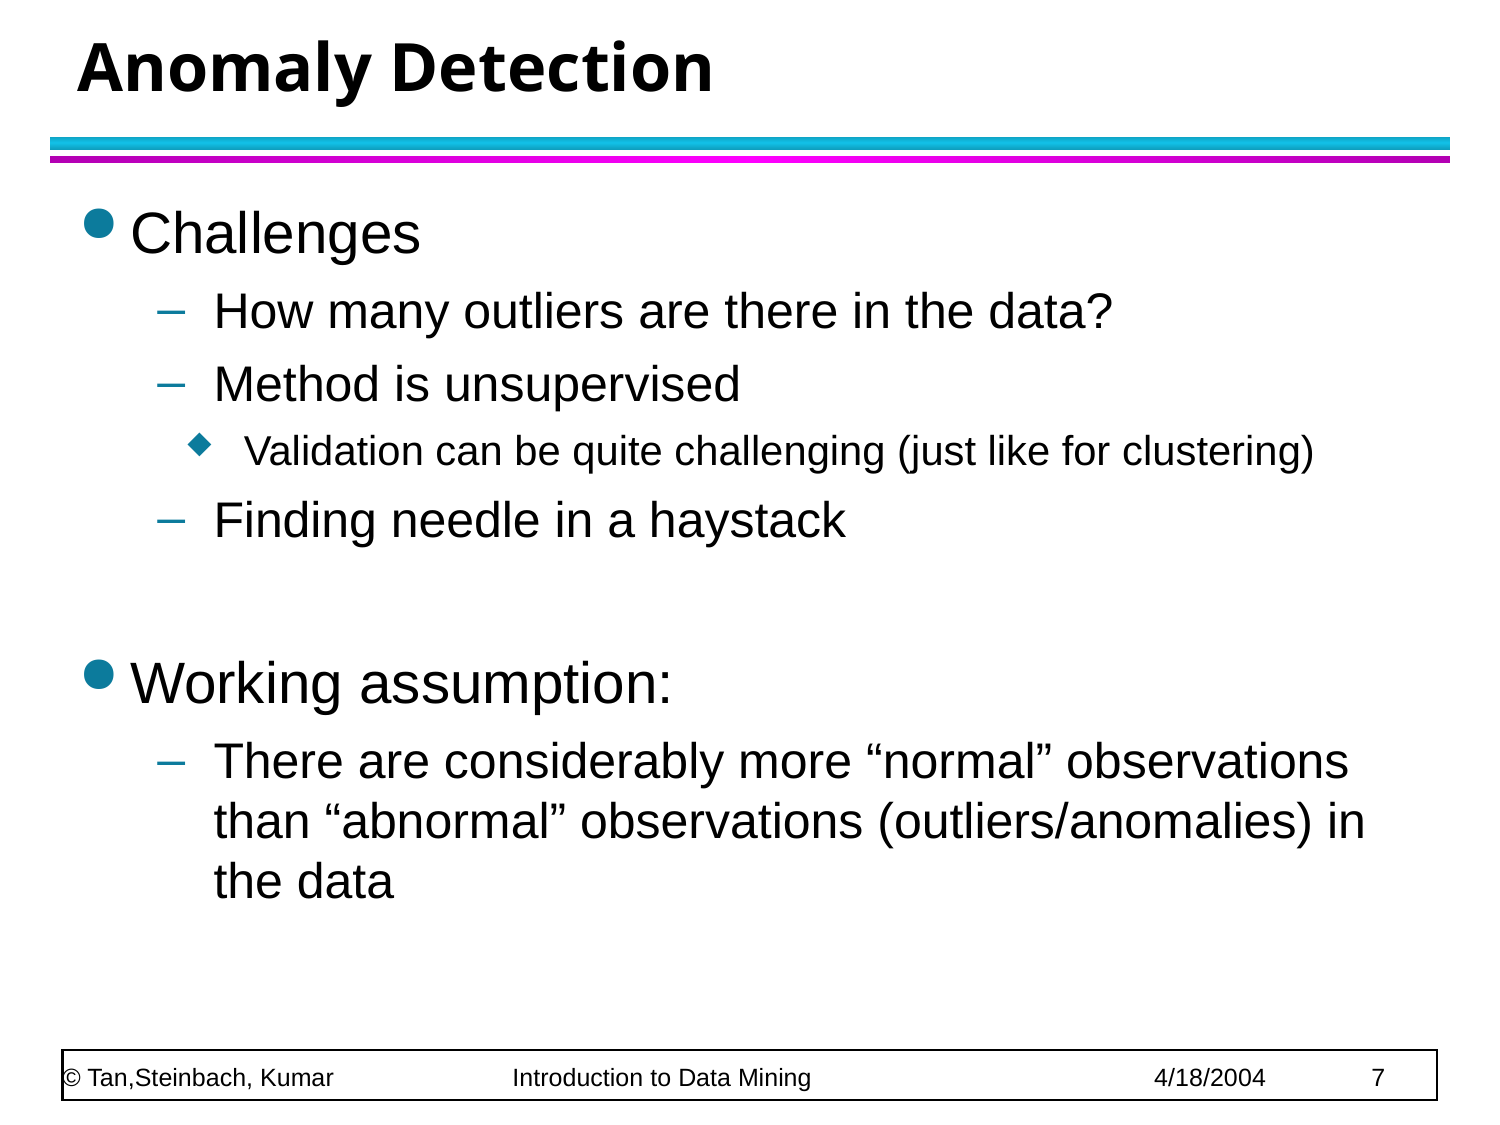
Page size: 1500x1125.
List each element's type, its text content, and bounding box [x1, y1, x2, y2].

list Challenges How many outliers are there in the data? Method is unsupervised Validation can be quite challenging (just like for clustering) Finding needle in a haystack Working assumption: There are considerably more “normal” observations than “abnormal” observations (outliers/anomalies) in the data [67, 187, 1432, 1038]
title Anomaly Detection [62, 24, 1421, 113]
